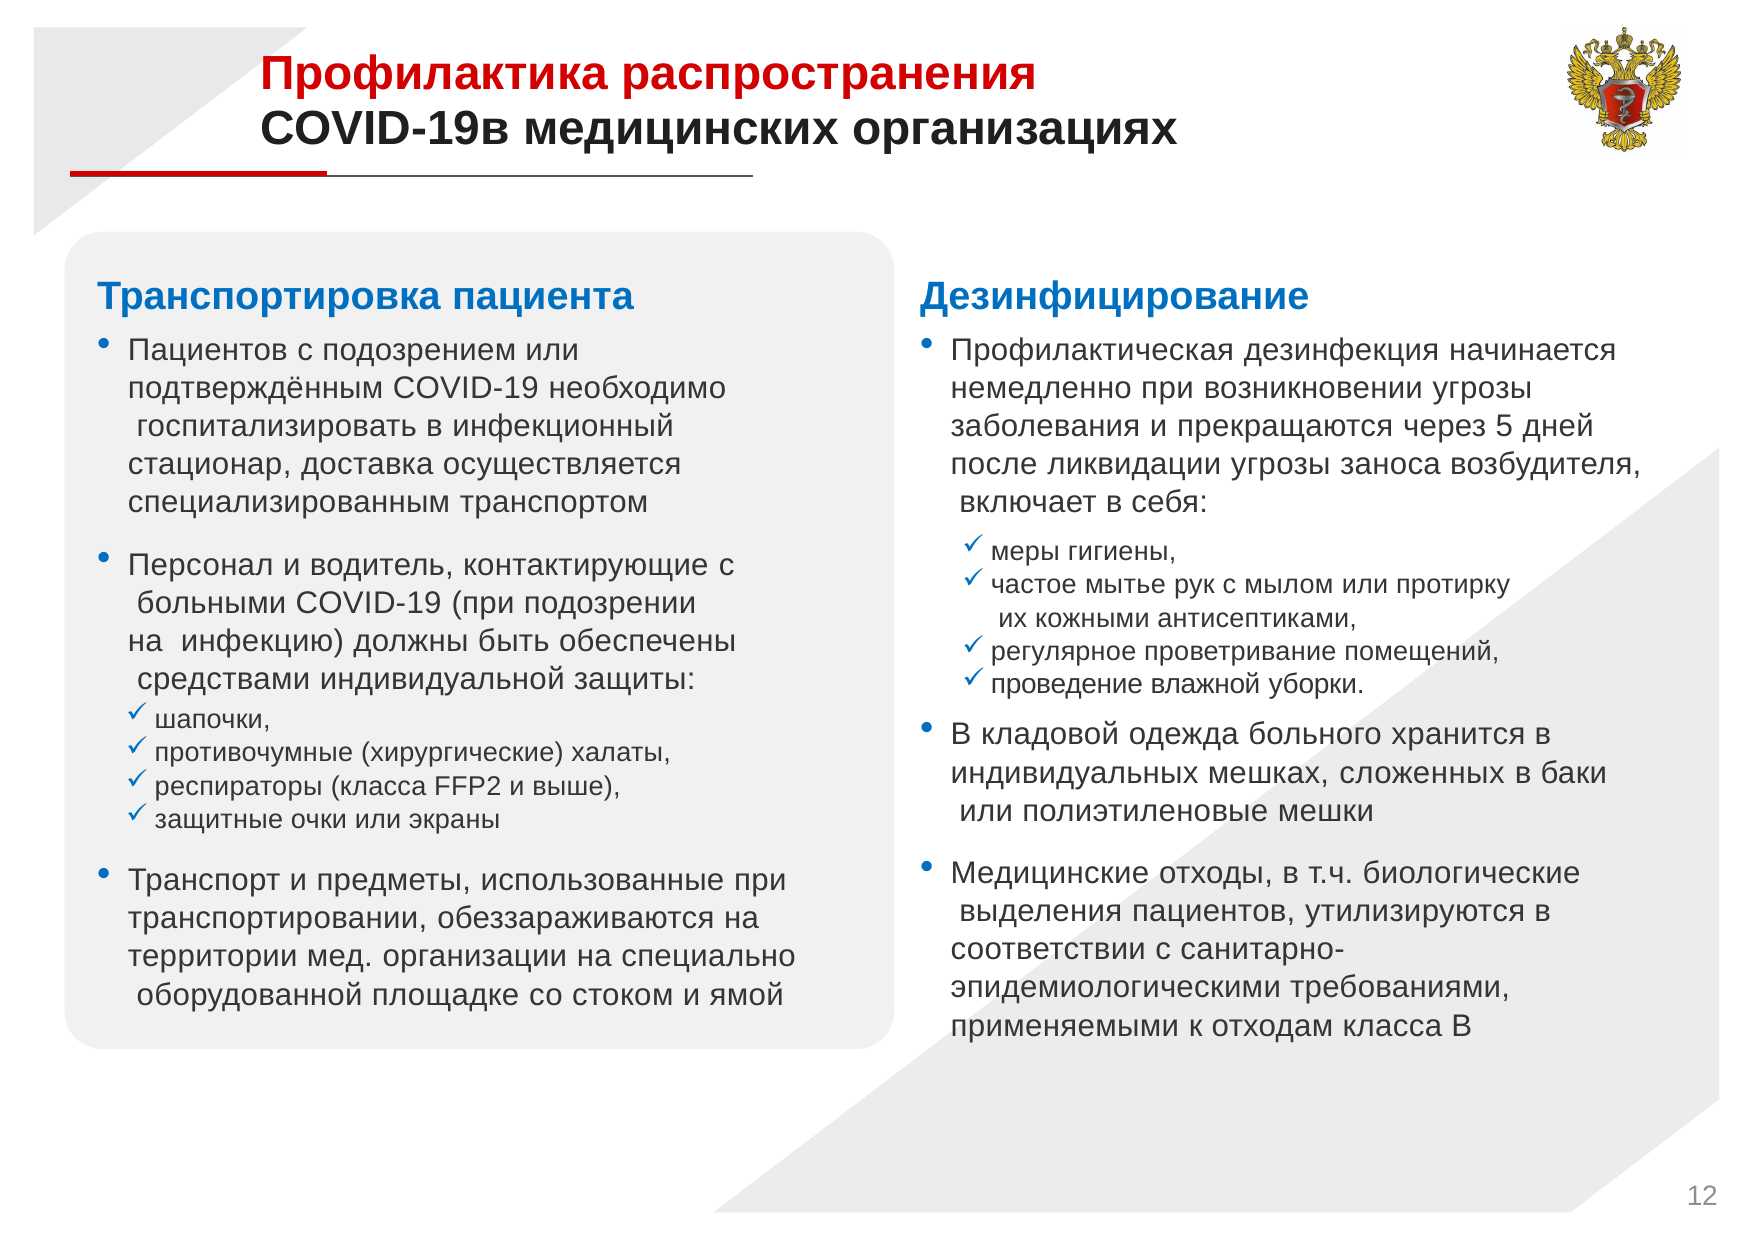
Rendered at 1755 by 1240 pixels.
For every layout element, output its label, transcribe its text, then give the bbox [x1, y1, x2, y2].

title Профилактика распространения COVID-19в медицинских организациях [257, 42, 1183, 252]
slide_number 10 [1680, 1178, 1727, 1240]
text_box [64, 231, 895, 1050]
picture [1567, 27, 1681, 156]
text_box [69, 170, 754, 178]
text_box Транспортировка пациента Пациентов с подозрением или подтверждённым COVID-19 необходимо госпитализировать в инфекционный стационар, доставка осуществляется специализированным транспортом Персонал и водитель, контактирующие с больными COVID-19 (при подозрении на инфекцию) должны быть обеспечены средствами индивидуальной защиты: шапочки, противочумные (хирургические) халаты, респираторы (класса FFP2 и выше), защитные очки или экраны Транспорт и предметы, использованные при транспортировании, обеззараживаются на территории мед. организации на специально оборудованной площадке со стоком и ямой [95, 263, 802, 1012]
text_box Дезинфицирование Профилактическая дезинфекция начинается немедленно при возникновении угрозы заболевания и прекращаются через 5 дней после ликвидации угрозы заноса возбудителя, включает в себя: меры гигиены, частое мытье рук с мылом или протирку их кожными антисептиками, регулярное проветривание помещений, проведение влажной уборки. В кладовой одежда больного хранится в индивидуальных мешках, сложенных в баки или полиэтиленовые мешки Медицинские отходы, в т.ч. биологические выделения пациентов, утилизируются в соответствии с санитарно- эпидемиологическими требованиями, применяемыми к отходам класса В [917, 263, 1652, 1043]
